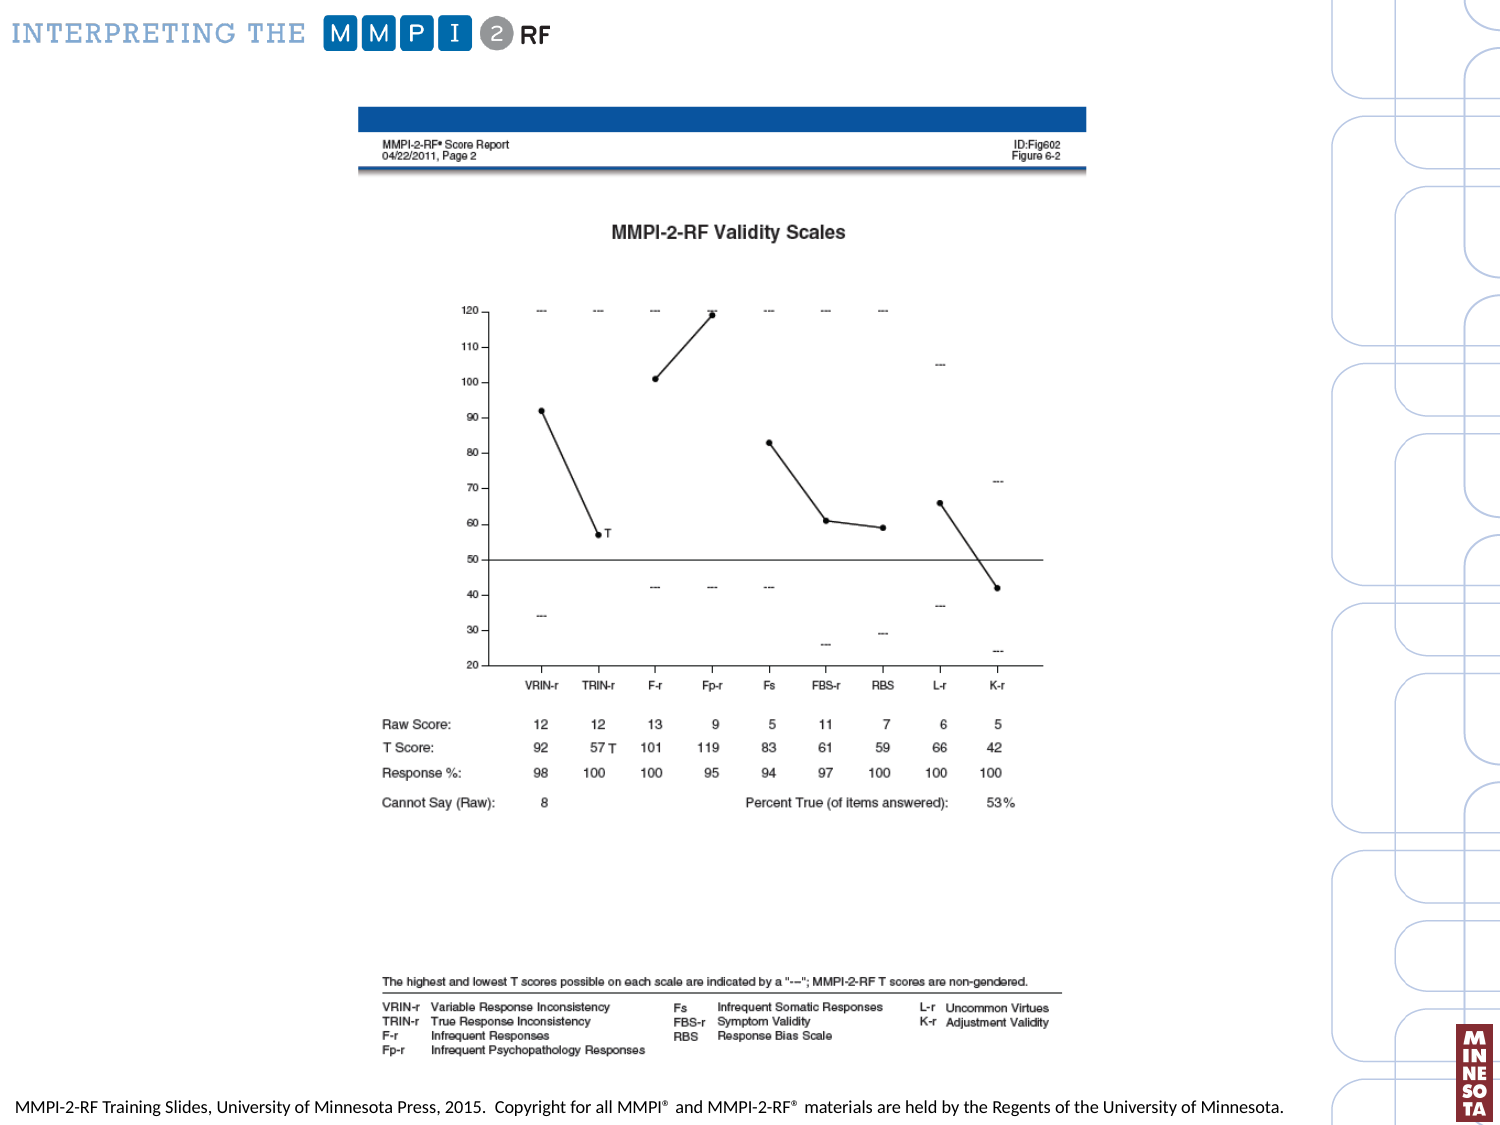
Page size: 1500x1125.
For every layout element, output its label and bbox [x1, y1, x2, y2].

picture [1312, 0, 1500, 1125]
picture [312, 87, 1105, 1063]
